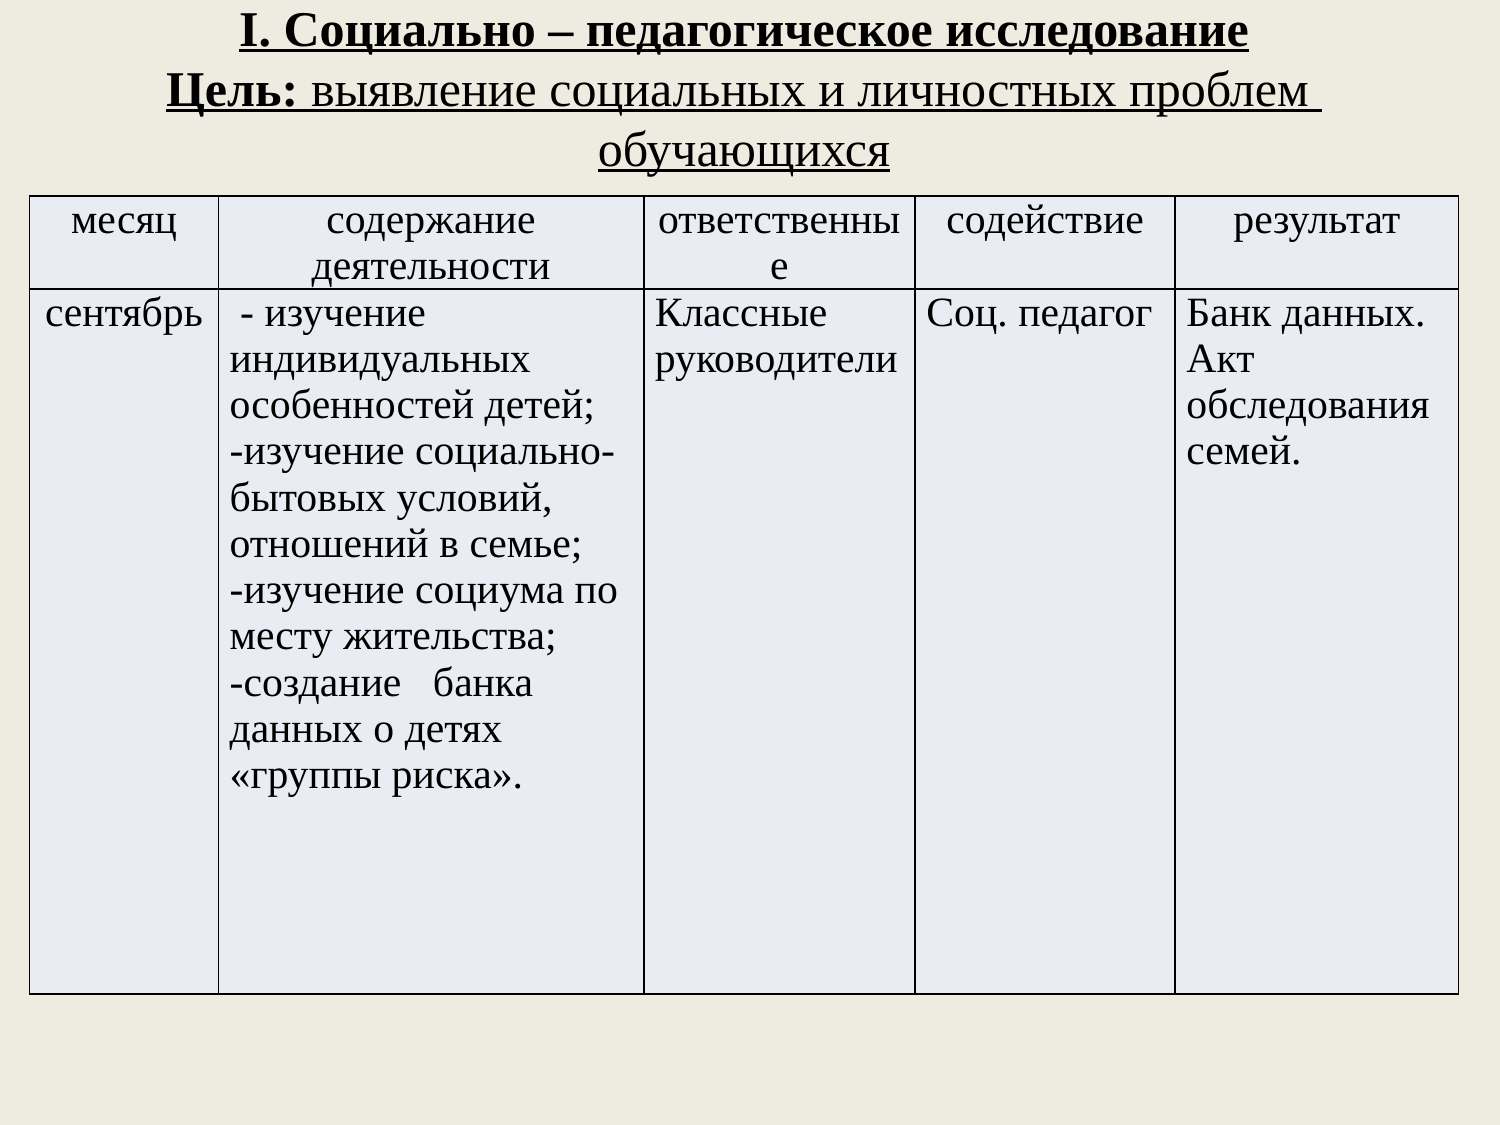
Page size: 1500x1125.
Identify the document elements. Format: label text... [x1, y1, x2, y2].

table_header содержание деятельности [219, 197, 643, 288]
table_cell - изучение индивидуальных особенностей детей; -изучение социально-бытовых условий, отношений в семье; -изучение социума по месту жительства; -создание банка данных о детях «группы риска». [219, 290, 643, 993]
table_header месяц [30, 197, 218, 288]
table_cell Классные руководители [645, 290, 914, 993]
table_cell Соц. педагог [916, 290, 1174, 993]
table_cell сентябрь [30, 290, 218, 993]
title I. Социально – педагогическое исследование Цель: выявление социальных и личностных проблем обучающихся [17, 0, 1471, 233]
table_header ответственные [645, 197, 914, 288]
table_cell Банк данных. Акт обследования семей. [1176, 290, 1458, 993]
table_header результат [1176, 197, 1458, 288]
table_header содействие [916, 197, 1174, 288]
